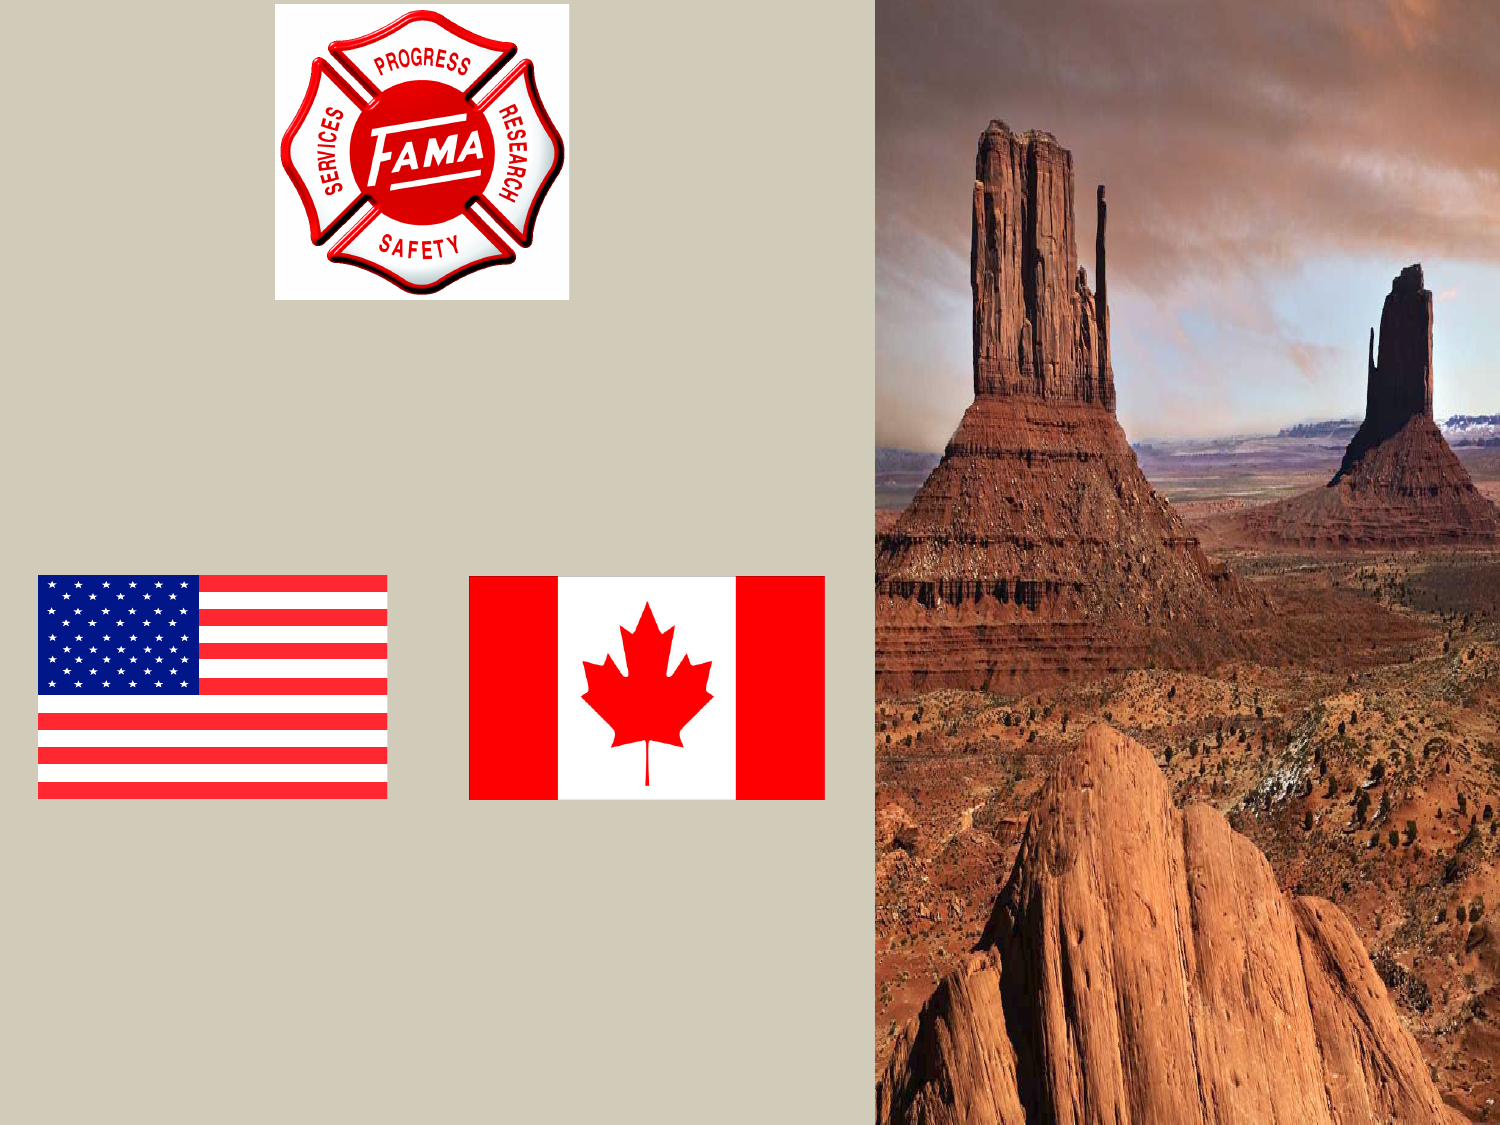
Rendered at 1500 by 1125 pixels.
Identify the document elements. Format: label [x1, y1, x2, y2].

picture [469, 575, 826, 801]
picture [874, 0, 1500, 1125]
picture [37, 574, 388, 799]
picture [274, 3, 570, 301]
